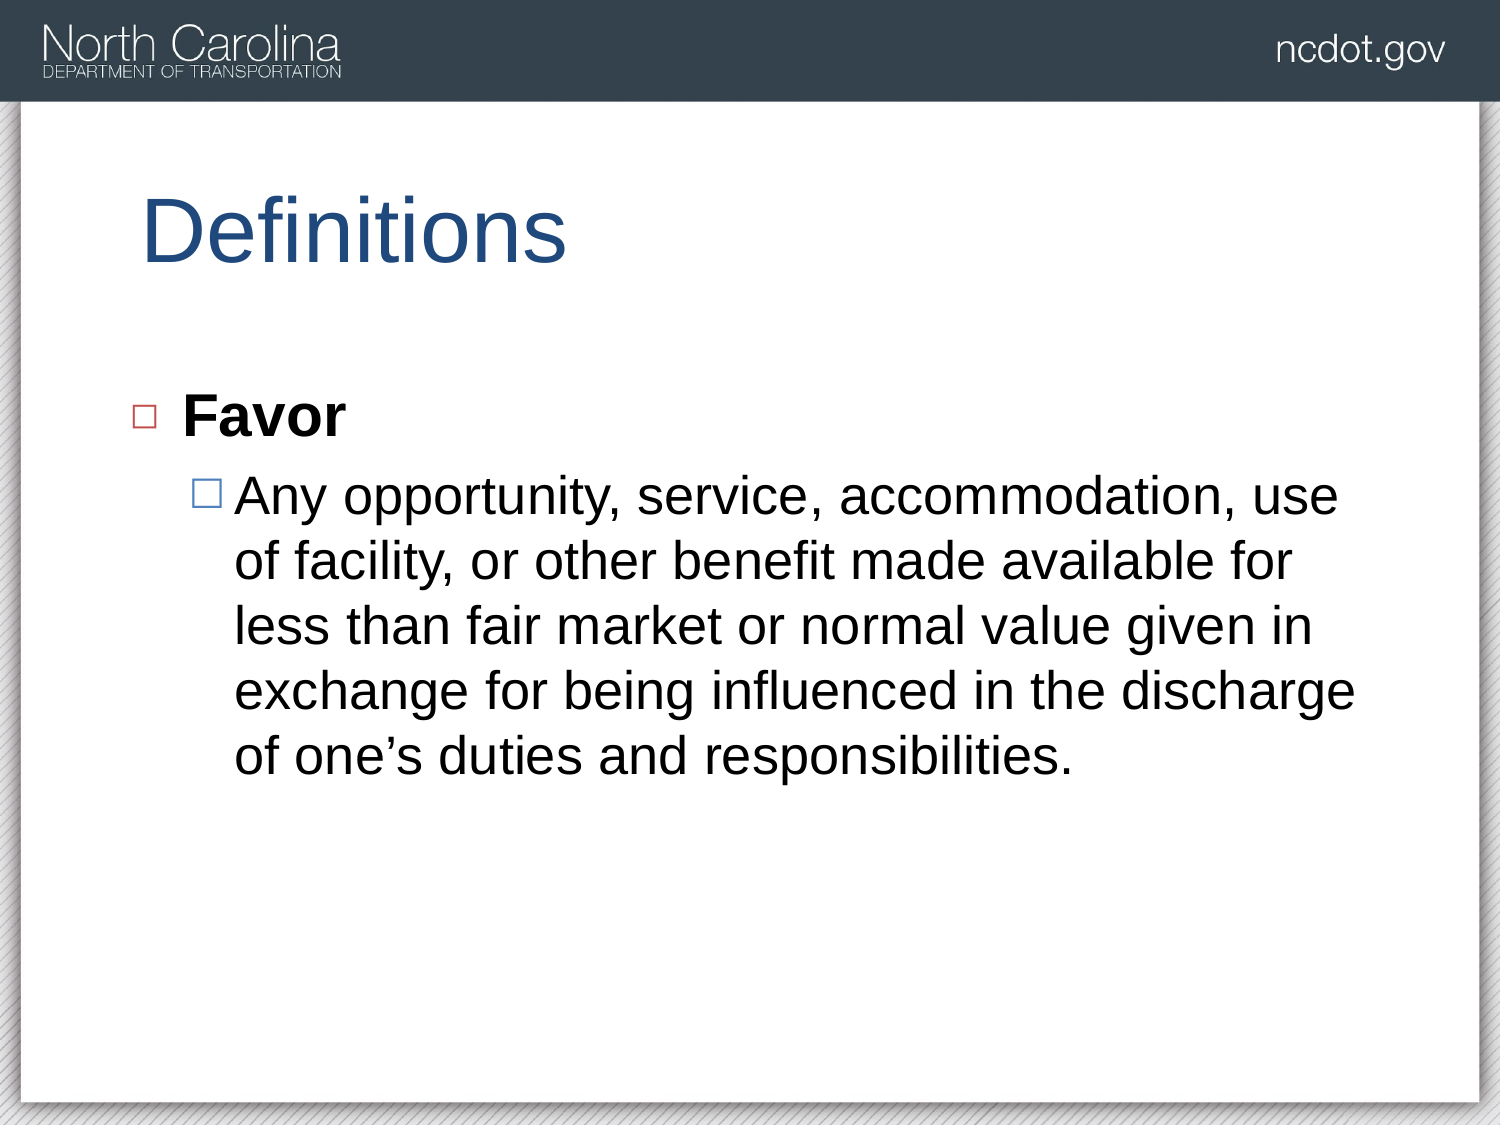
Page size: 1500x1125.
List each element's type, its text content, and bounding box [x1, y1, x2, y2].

picture [0, 0, 1500, 1125]
list Favor Any opportunity, service, accommodation, use of facility, or other benefit made available for less than fair market or normal value given in exchange for being influenced in the discharge of one’s duties and responsibilities. [114, 368, 1386, 1005]
title Definitions [125, 139, 1398, 313]
